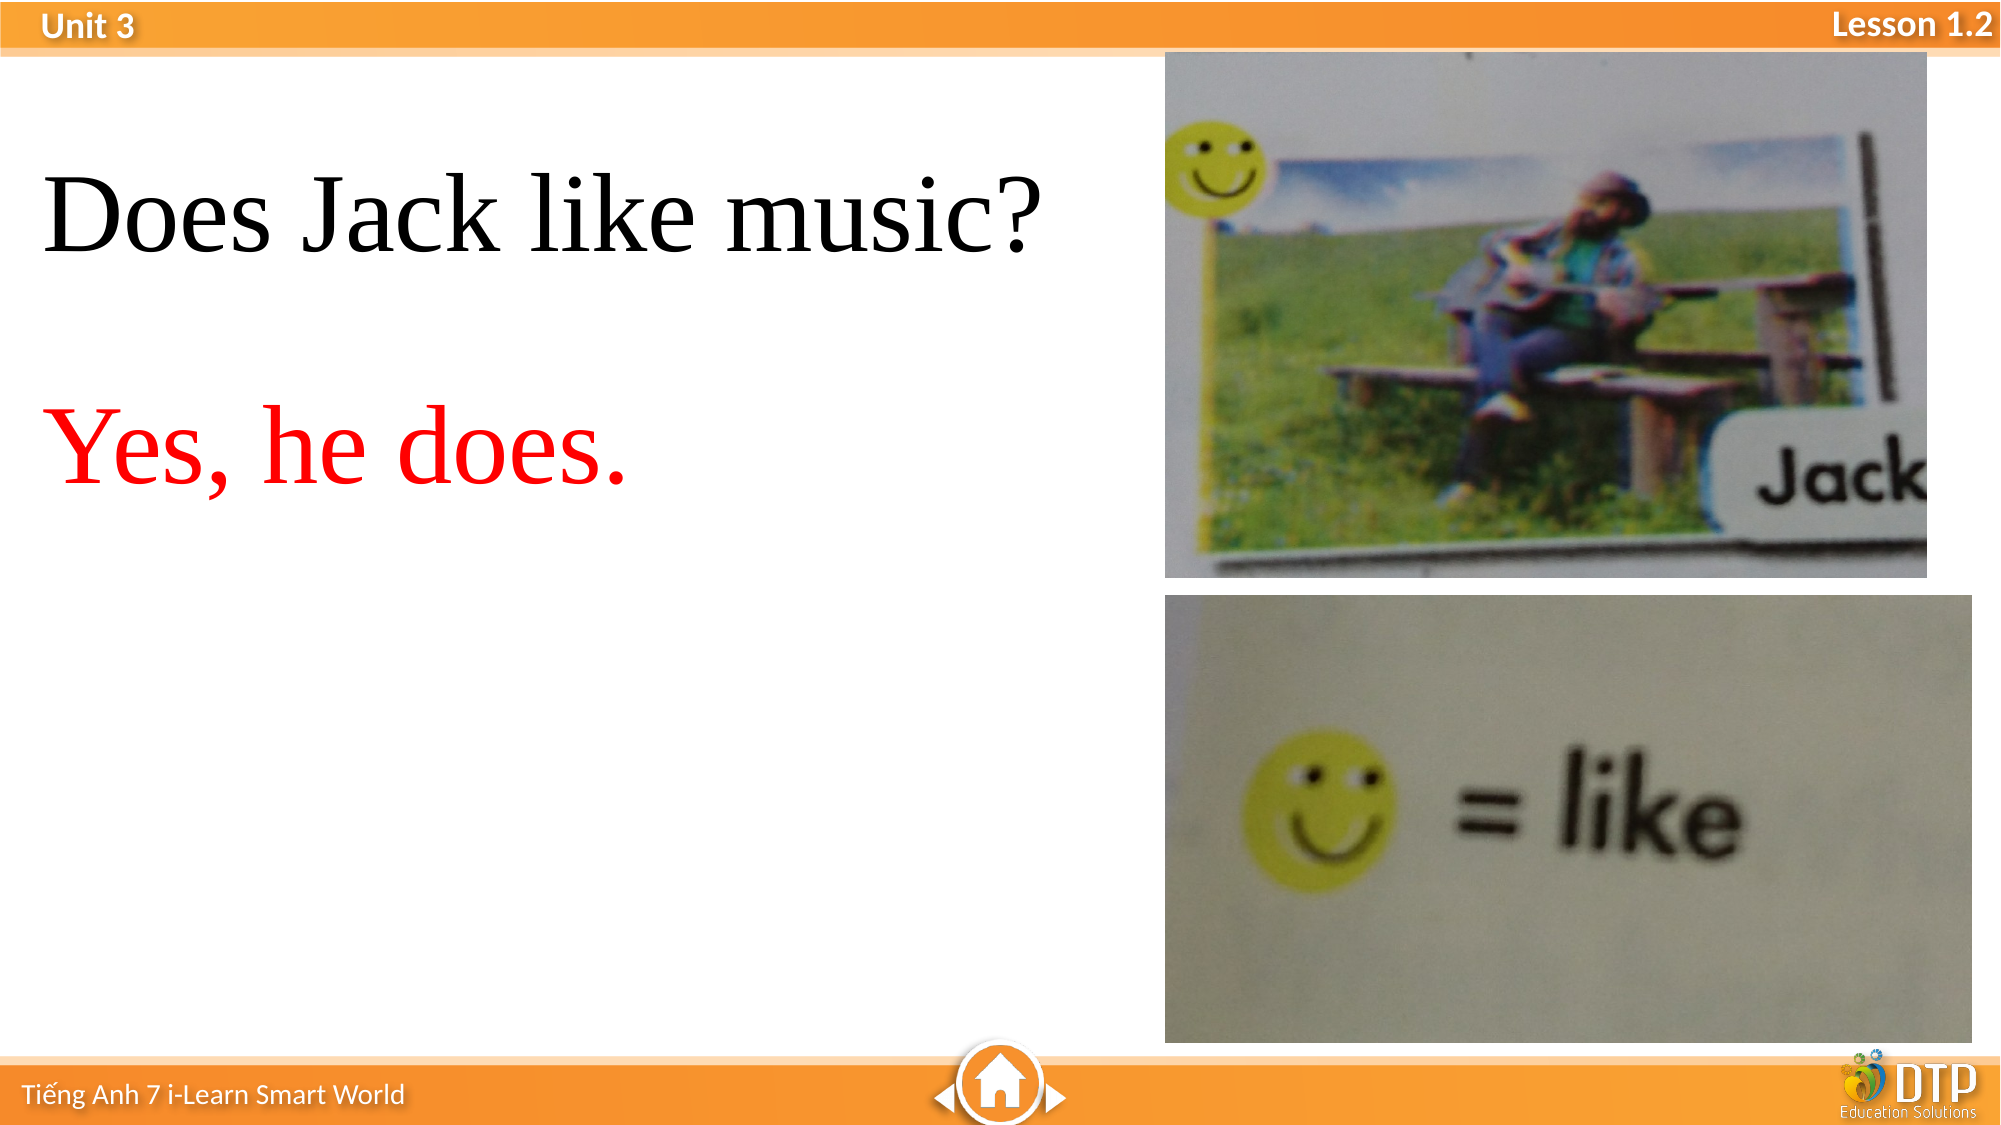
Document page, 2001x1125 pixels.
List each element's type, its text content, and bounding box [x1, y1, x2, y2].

text_box Yes, he does. [27, 363, 1123, 514]
text_box Does Jack like music? [27, 131, 1123, 282]
picture [0, 2, 2001, 1125]
